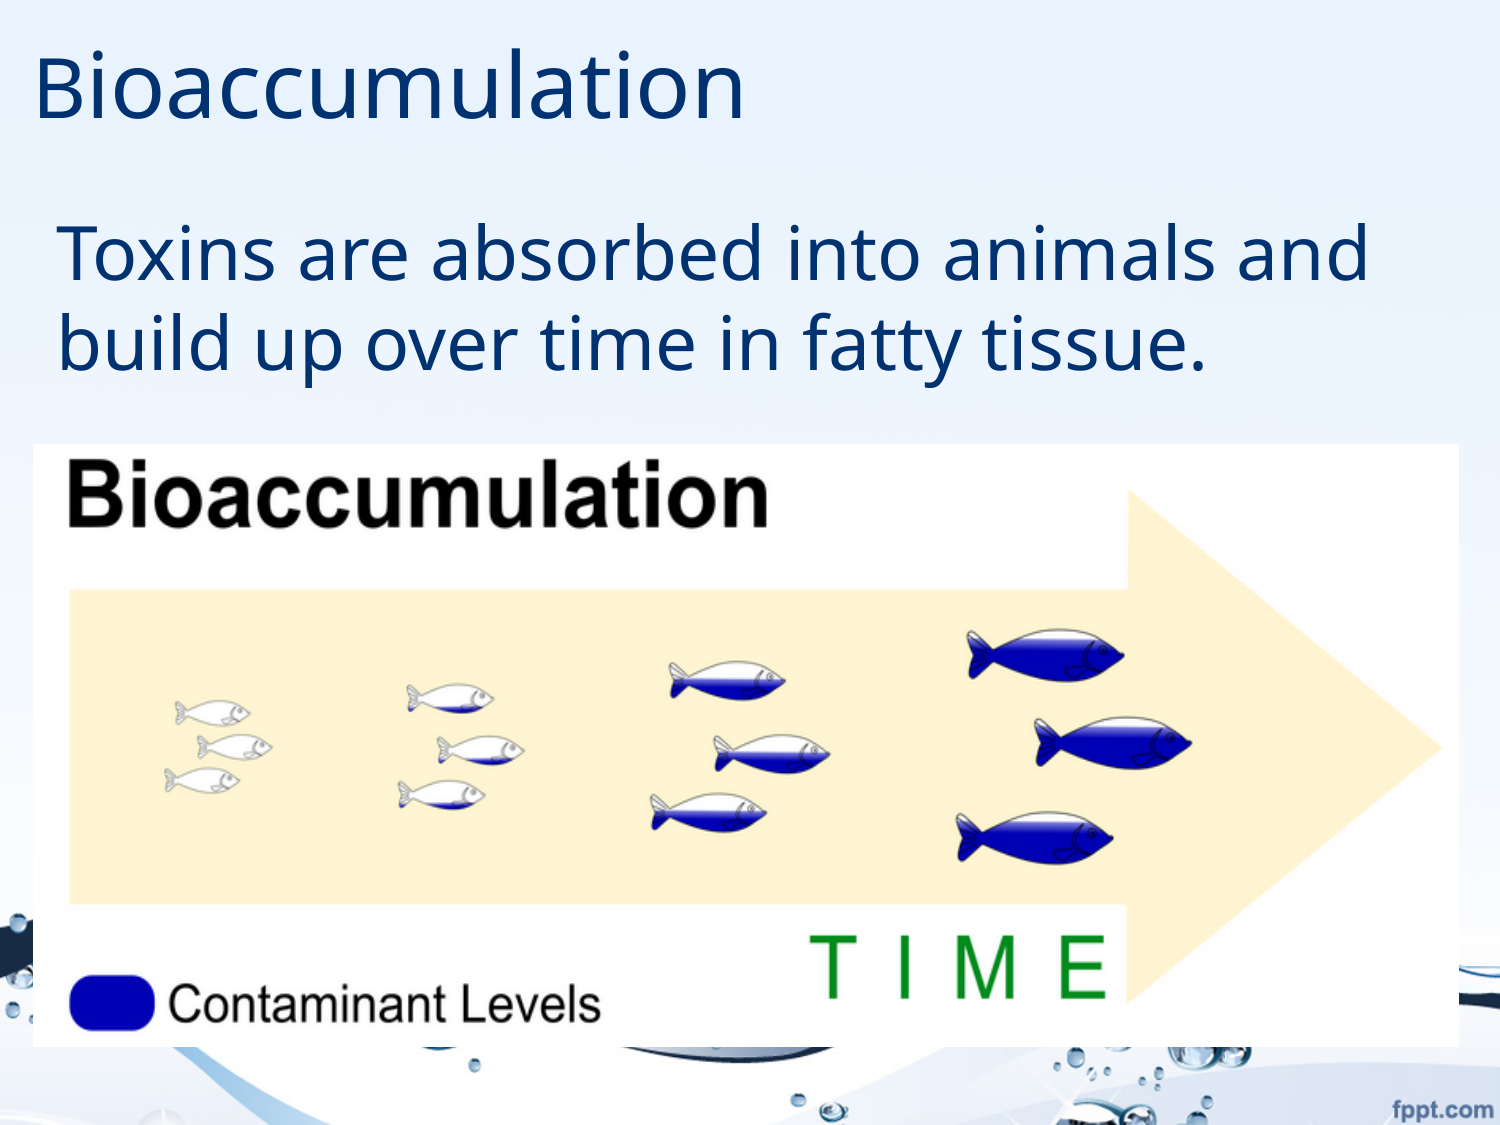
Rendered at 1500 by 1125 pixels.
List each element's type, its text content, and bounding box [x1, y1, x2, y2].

picture [0, 0, 1500, 1125]
title Bioaccumulation [17, 30, 1170, 145]
title Toxins are absorbed into animals and build up over time in fatty tissue. [41, 172, 1415, 394]
